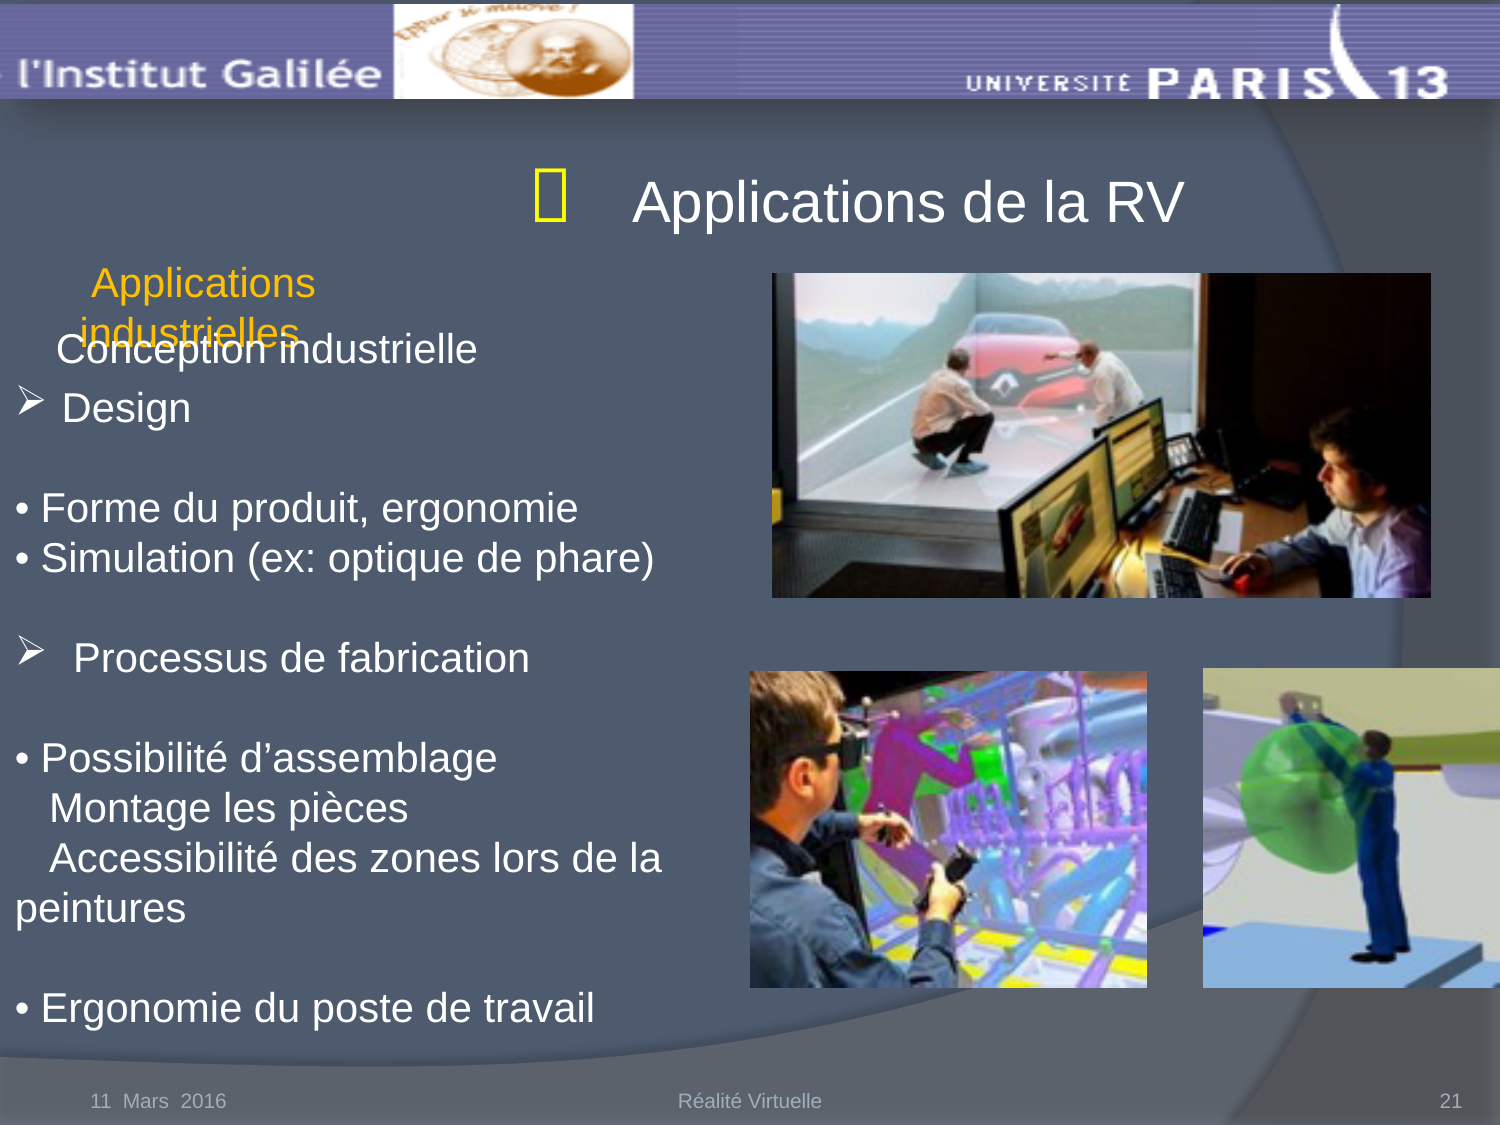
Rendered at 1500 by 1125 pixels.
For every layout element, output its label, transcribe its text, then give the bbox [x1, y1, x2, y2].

text_box  Applications de la RV [299, 140, 1202, 314]
footer Réalité Virtuelle [512, 1053, 988, 1114]
text_box Applications industrielles [64, 248, 561, 314]
picture [1203, 668, 1500, 988]
text_box Design • Forme du produit, ergonomie • Simulation (ex: optique de phare) Processus de fabrication • Possibilité d’assemblage Montage les pièces Accessibilité des zones lors de la peintures • Ergonomie du poste de travail [0, 373, 786, 1039]
slide_number 21 [1337, 1053, 1463, 1114]
picture [749, 671, 1147, 988]
picture [772, 273, 1432, 599]
text_box Conception industrielle [41, 314, 763, 373]
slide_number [75, 1053, 425, 1114]
picture [0, 4, 1500, 99]
